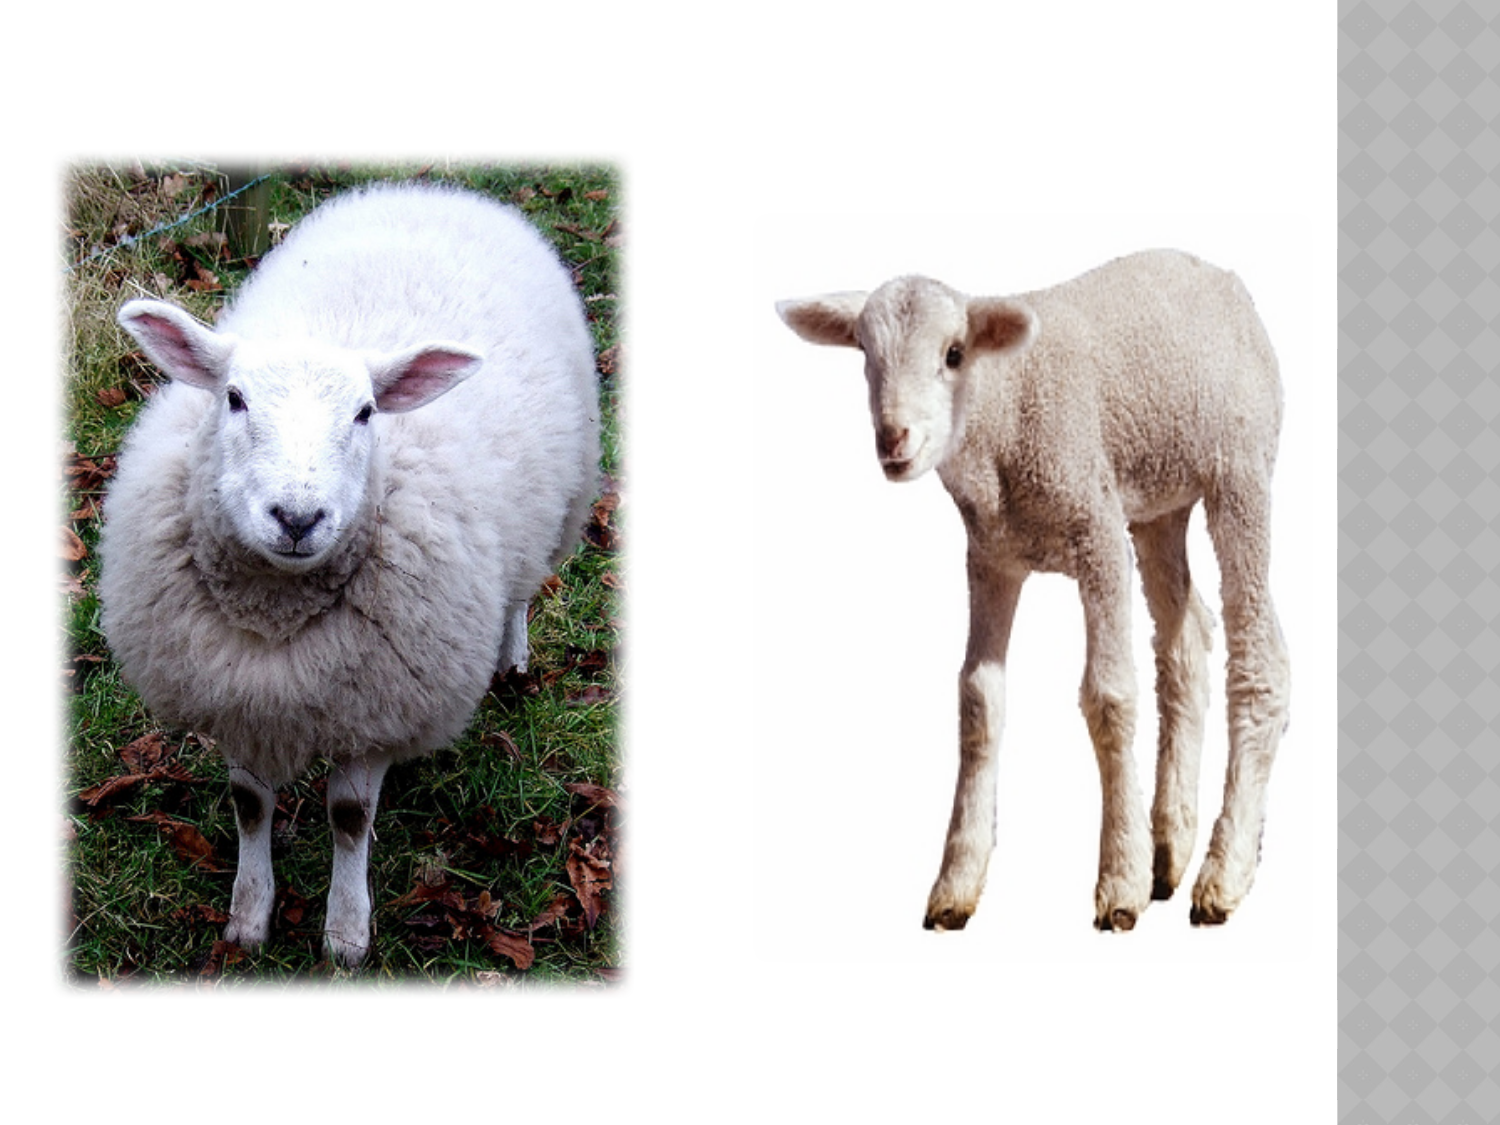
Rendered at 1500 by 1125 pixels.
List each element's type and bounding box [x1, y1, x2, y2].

picture [752, 211, 1313, 963]
picture [49, 149, 635, 1001]
